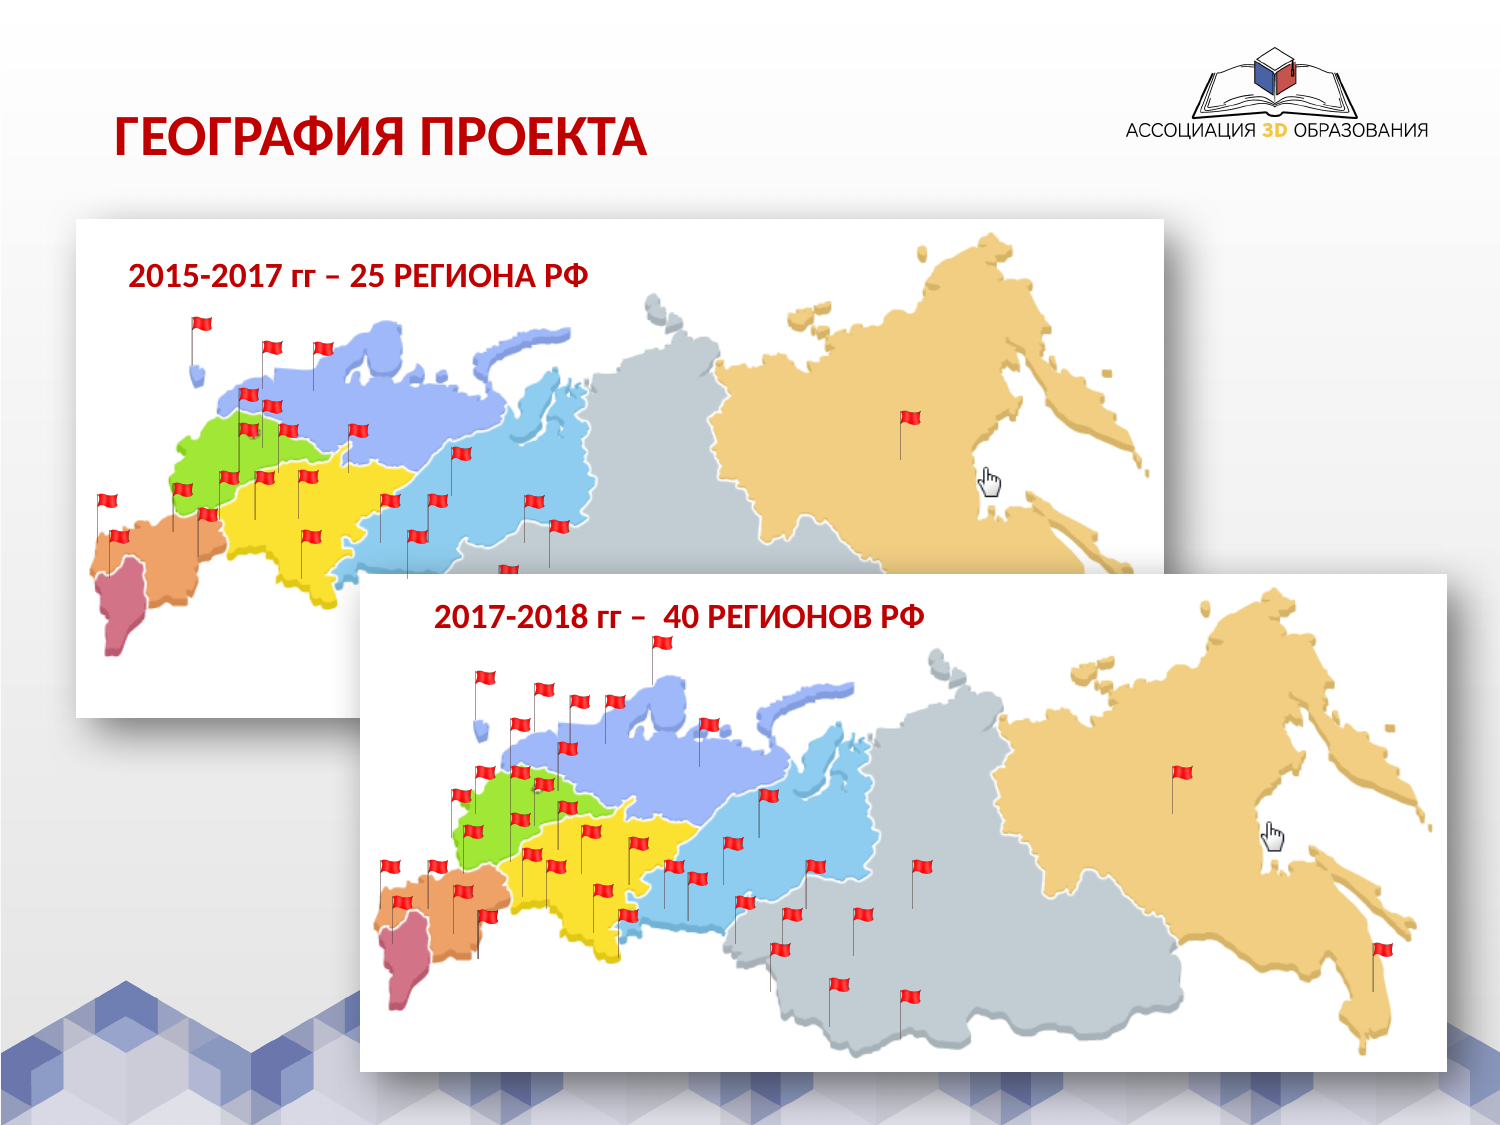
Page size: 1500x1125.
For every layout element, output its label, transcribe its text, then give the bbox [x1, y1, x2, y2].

text_box ГЕОГРАФИЯ ПРОЕКТА [100, 90, 1317, 175]
picture [0, 0, 1500, 1125]
